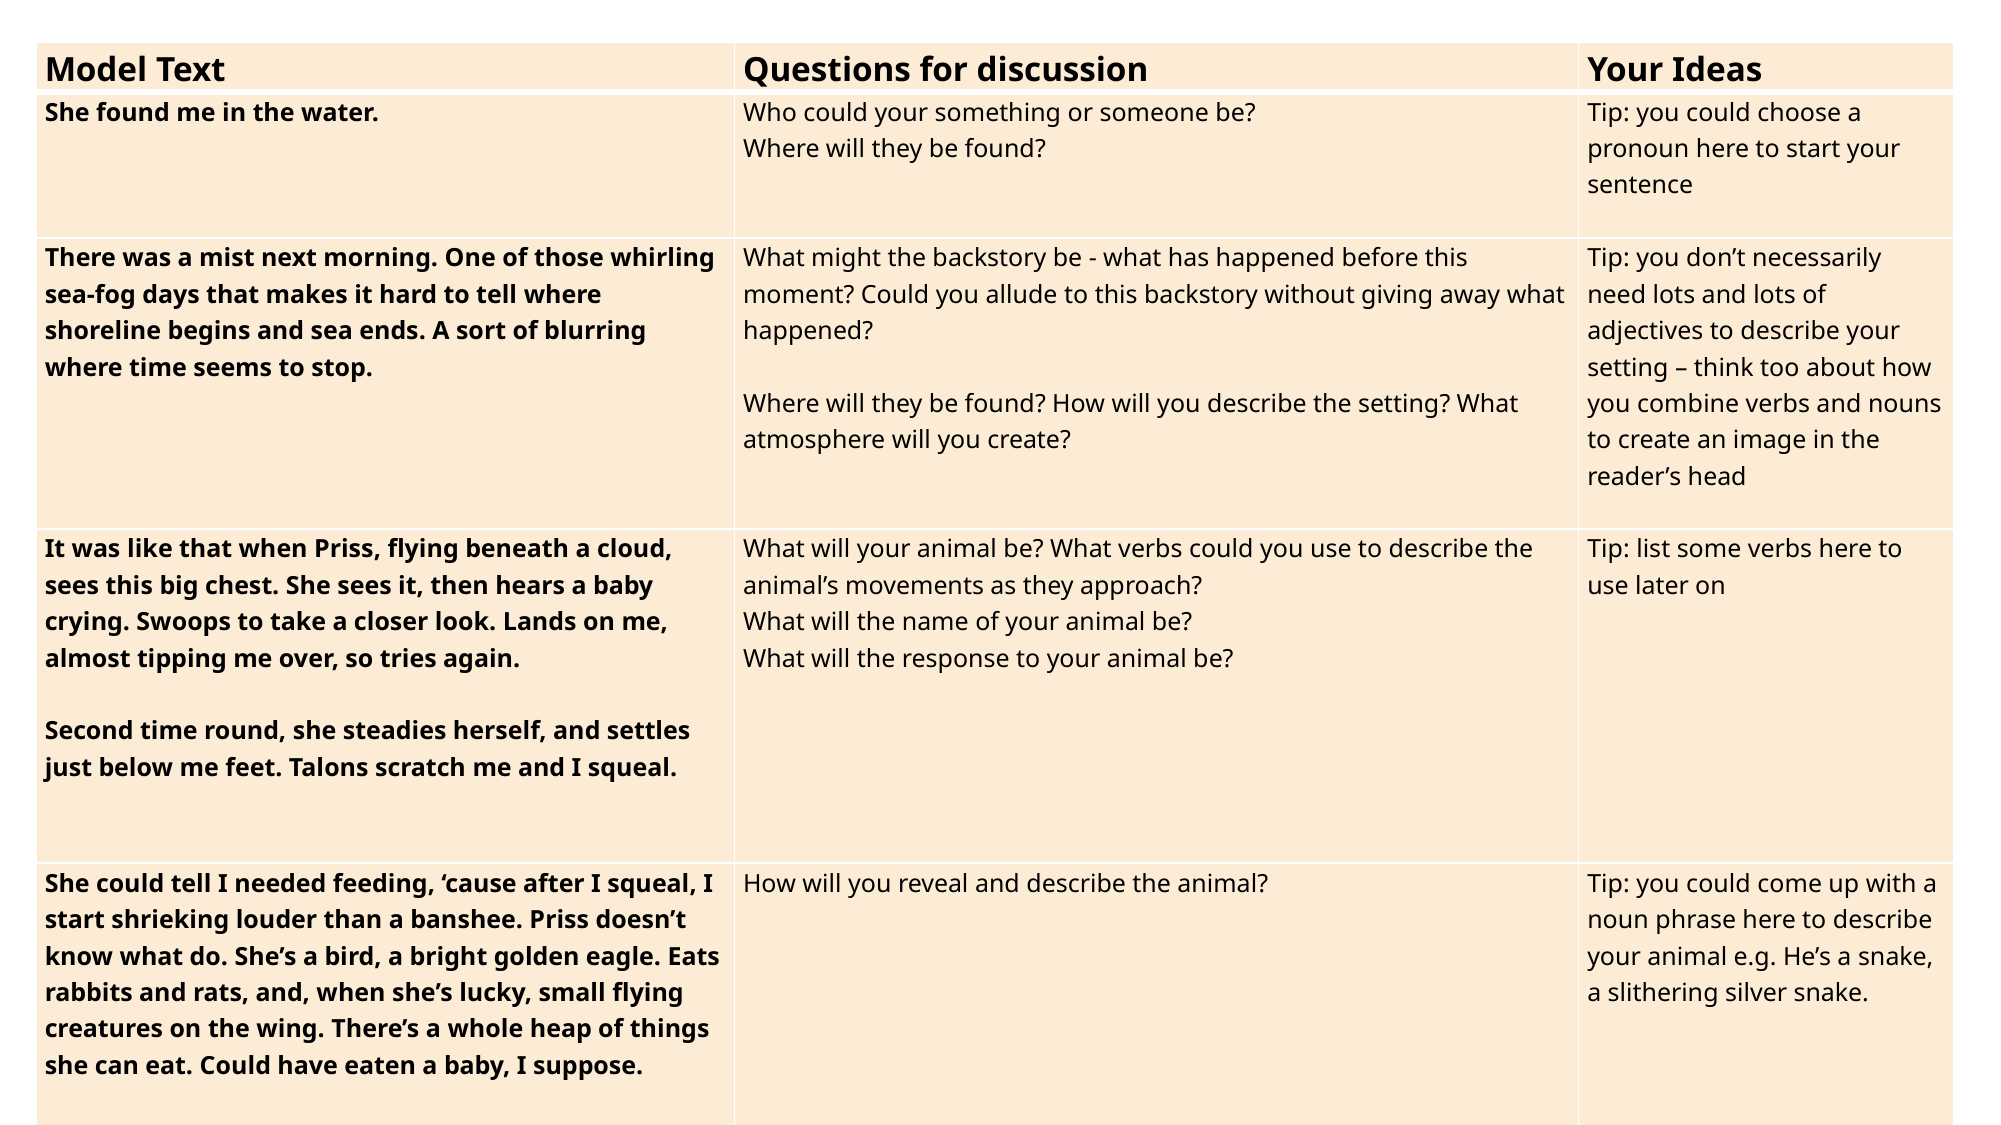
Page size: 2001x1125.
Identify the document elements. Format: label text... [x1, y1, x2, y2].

table_header Model Text [37, 43, 734, 89]
table_header Your Ideas [1579, 43, 1953, 89]
table_cell There was a mist next morning. One of those whirling sea-fog days that makes it hard to tell where shoreline begins and sea ends. A sort of blurring where time seems to stop. [37, 239, 734, 528]
table_cell She found me in the water. [37, 95, 734, 237]
table_cell Tip: list some verbs here to use later on [1579, 530, 1953, 862]
table_cell What might the backstory be - what has happened before this moment? Could you allude to this backstory without giving away what happened? Where will they be found? How will you describe the setting? What atmosphere will you create? [735, 239, 1578, 528]
table_header Questions for discussion [735, 43, 1578, 89]
table_cell Who could your something or someone be? Where will they be found? [735, 95, 1578, 237]
table_cell What will your animal be? What verbs could you use to describe the animal’s movements as they approach? What will the name of your animal be? What will the response to your animal be? [735, 530, 1578, 862]
table_cell Tip: you don’t necessarily need lots and lots of adjectives to describe your setting – think too about how you combine verbs and nouns to create an image in the reader’s head [1579, 239, 1953, 528]
table_cell Tip: you could come up with a noun phrase here to describe your animal e.g. He’s a snake, a slithering silver snake. [1579, 864, 1953, 1125]
table_cell How will you reveal and describe the animal? [735, 864, 1578, 1125]
table_cell Tip: you could choose a pronoun here to start your sentence [1579, 95, 1953, 237]
table_cell She could tell I needed feeding, ‘cause after I squeal, I start shrieking louder than a banshee. Priss doesn’t know what do. She’s a bird, a bright golden eagle. Eats rabbits and rats, and, when she’s lucky, small flying creatures on the wing. There’s a whole heap of things she can eat. Could have eaten a baby, I suppose. [37, 864, 734, 1125]
table_cell It was like that when Priss, flying beneath a cloud, sees this big chest. She sees it, then hears a baby crying. Swoops to take a closer look. Lands on me, almost tipping me over, so tries again. Second time round, she steadies herself, and settles just below me feet. Talons scratch me and I squeal. [37, 530, 734, 862]
